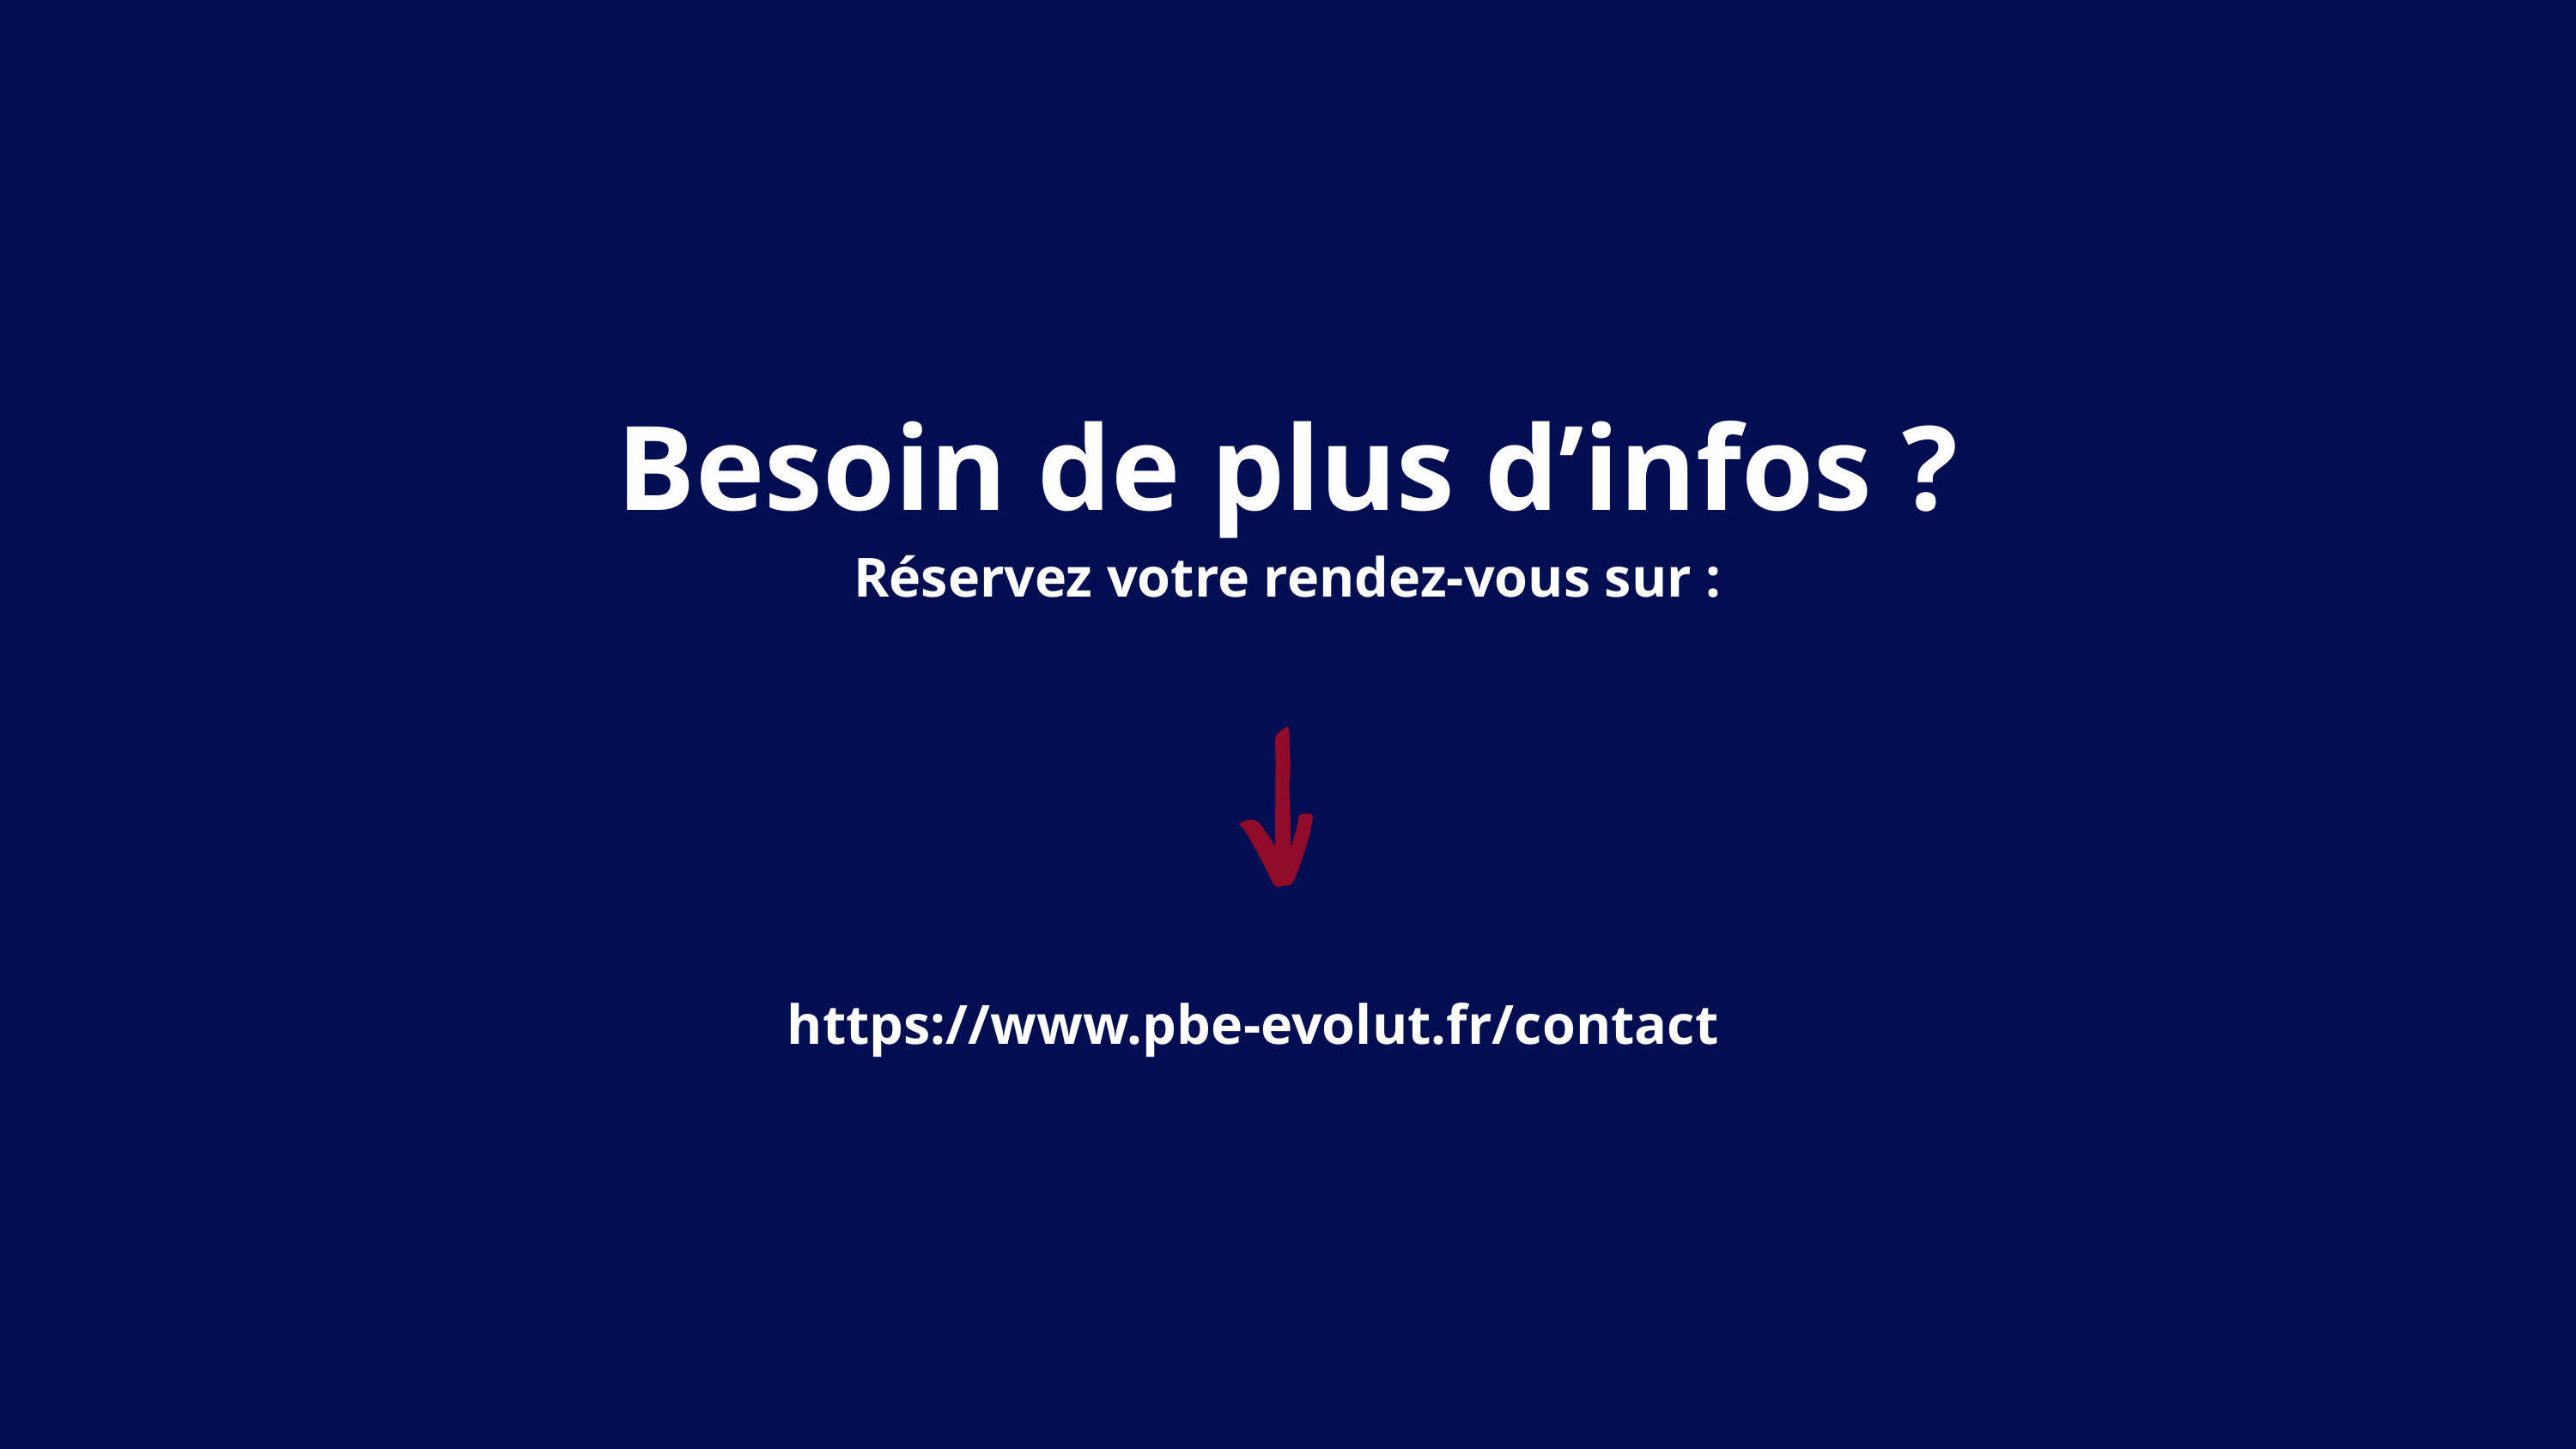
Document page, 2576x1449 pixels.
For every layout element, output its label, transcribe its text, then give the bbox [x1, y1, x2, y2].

text_box https://www.pbe-evolut.fr/contact [787, 980, 1868, 1056]
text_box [1213, 762, 1356, 855]
text_box Besoin de plus d’infos ? Réservez votre rendez-vous sur : [513, 370, 2063, 609]
